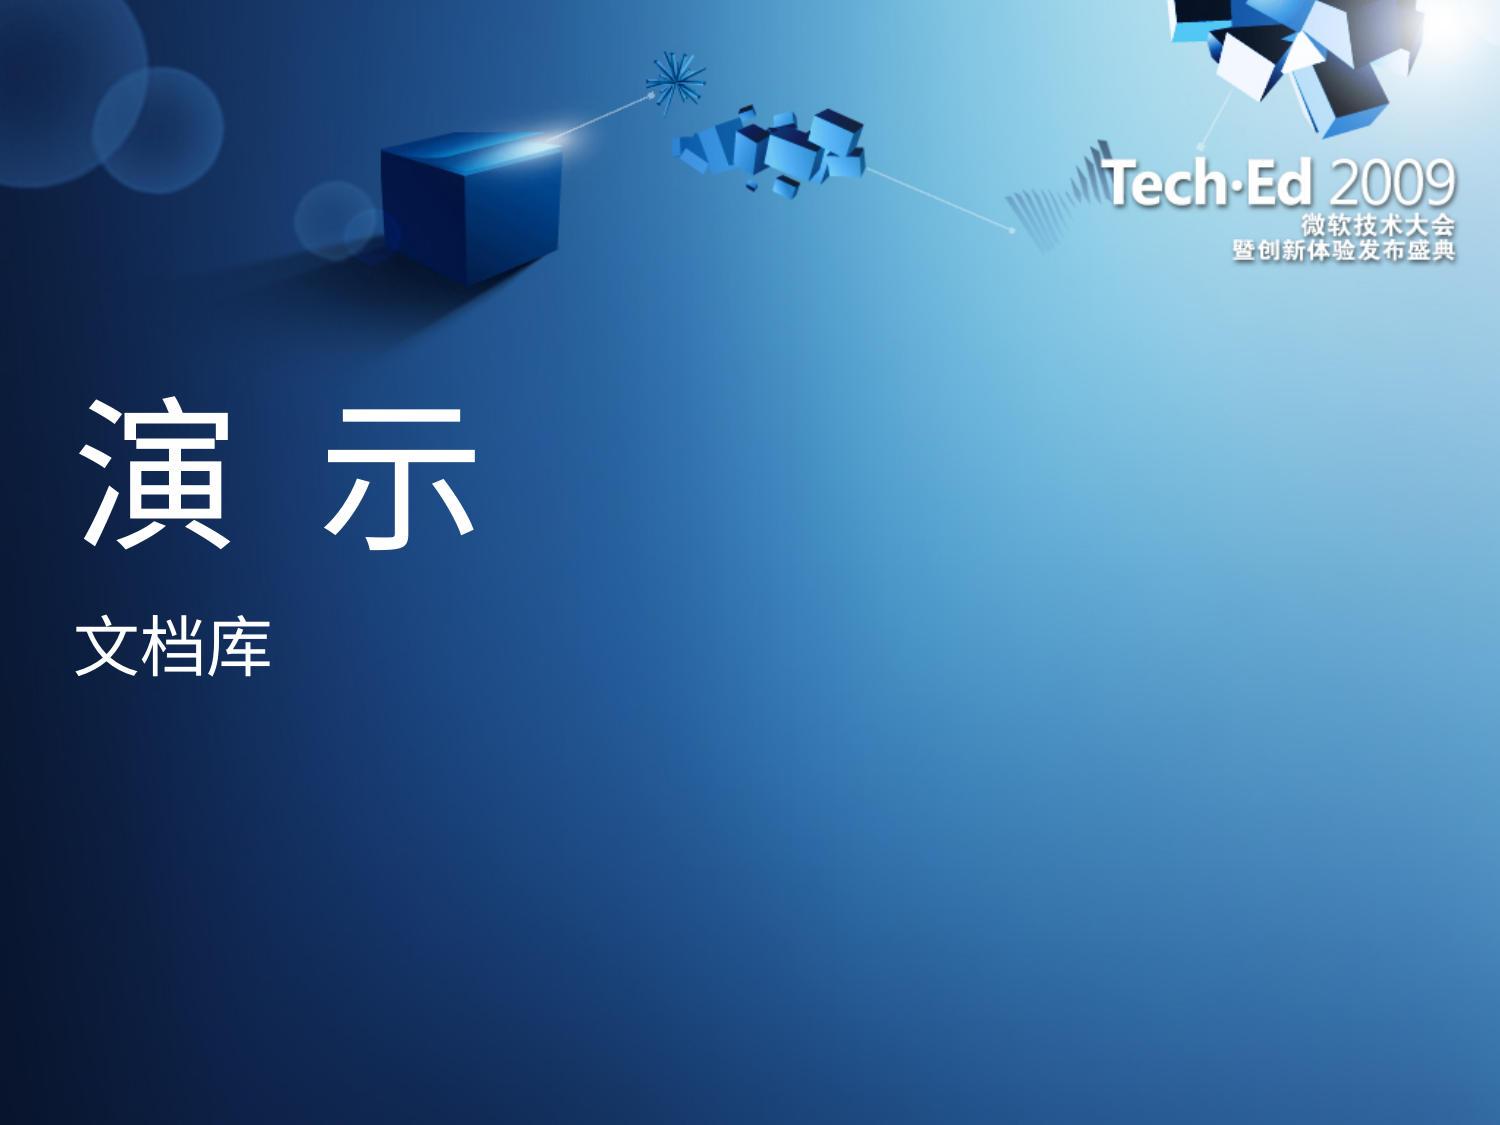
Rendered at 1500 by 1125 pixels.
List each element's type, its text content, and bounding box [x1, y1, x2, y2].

picture [0, 0, 1500, 1125]
list 文档库 [58, 597, 1407, 704]
title 演 示 [58, 363, 1409, 551]
